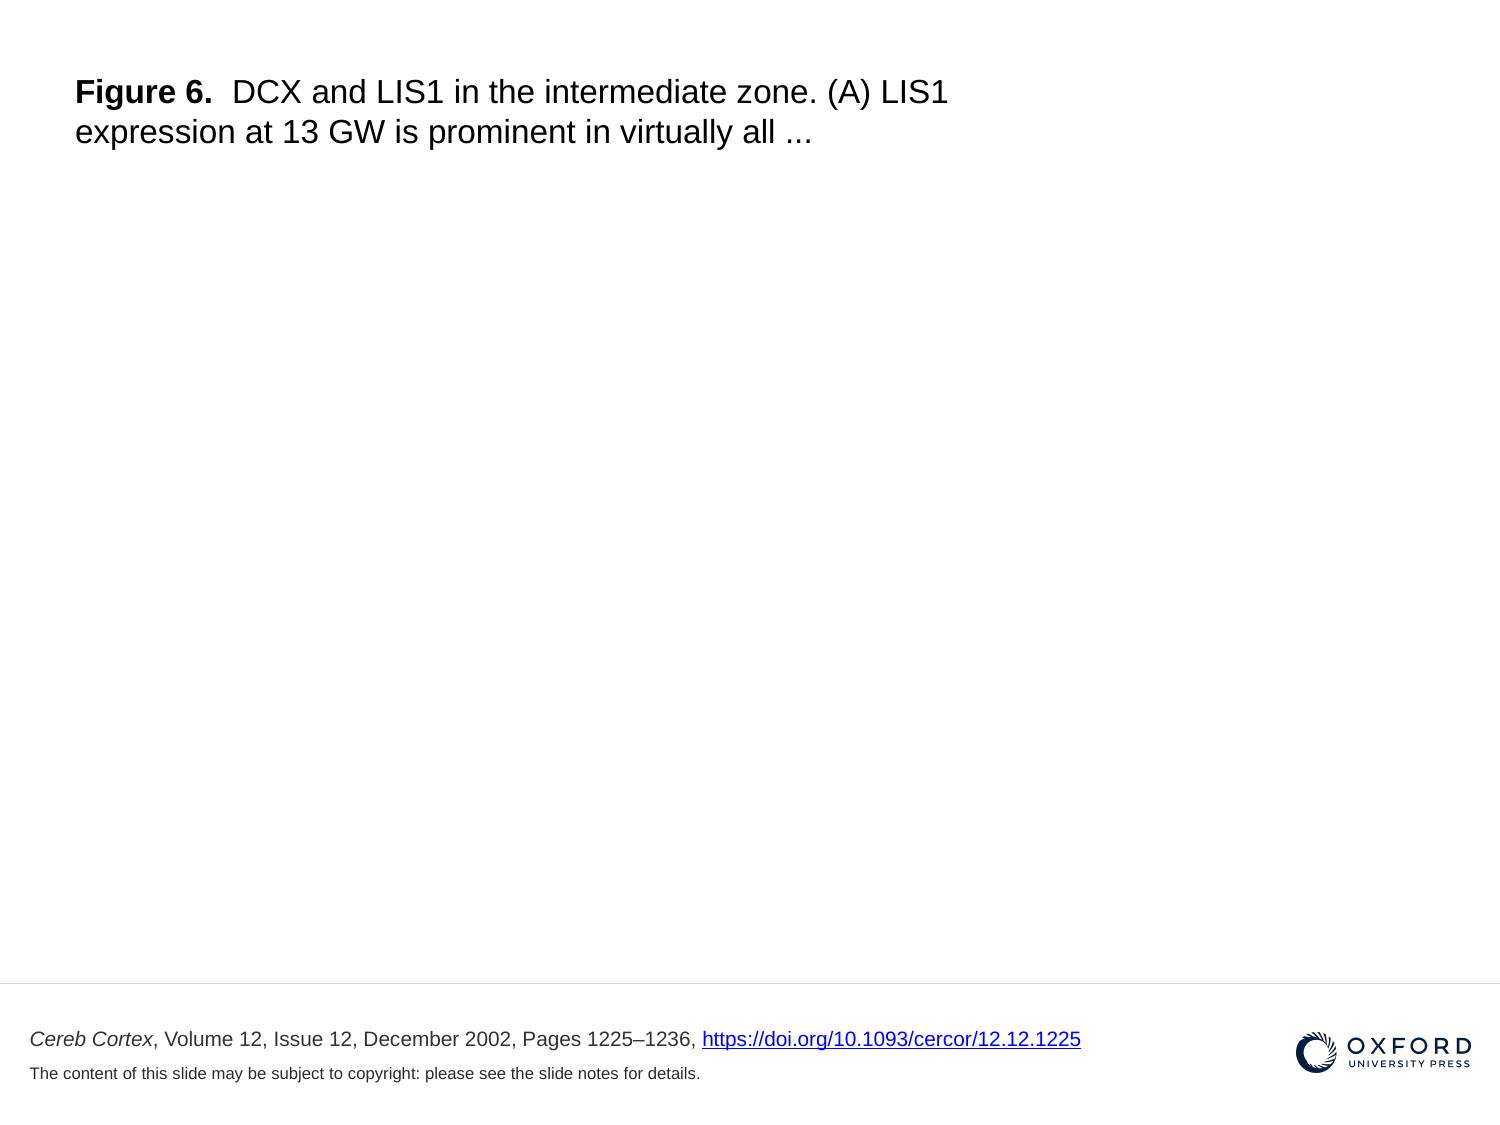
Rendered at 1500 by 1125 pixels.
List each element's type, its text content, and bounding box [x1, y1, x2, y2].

footer Cereb Cortex, Volume 12, Issue 12, December 2002, Pages 1225–1236, https://doi.org/10.1093/cercor/12.12.1225 The content of this slide may be subject to copyright: please see the slide notes for details. [0, 983, 1260, 1125]
picture [1296, 1032, 1471, 1073]
title Figure 6. DCX and LIS1 in the intermediate zone. (A) LIS1 expression at 13 GW is prominent in virtually all ... [75, 69, 1078, 171]
